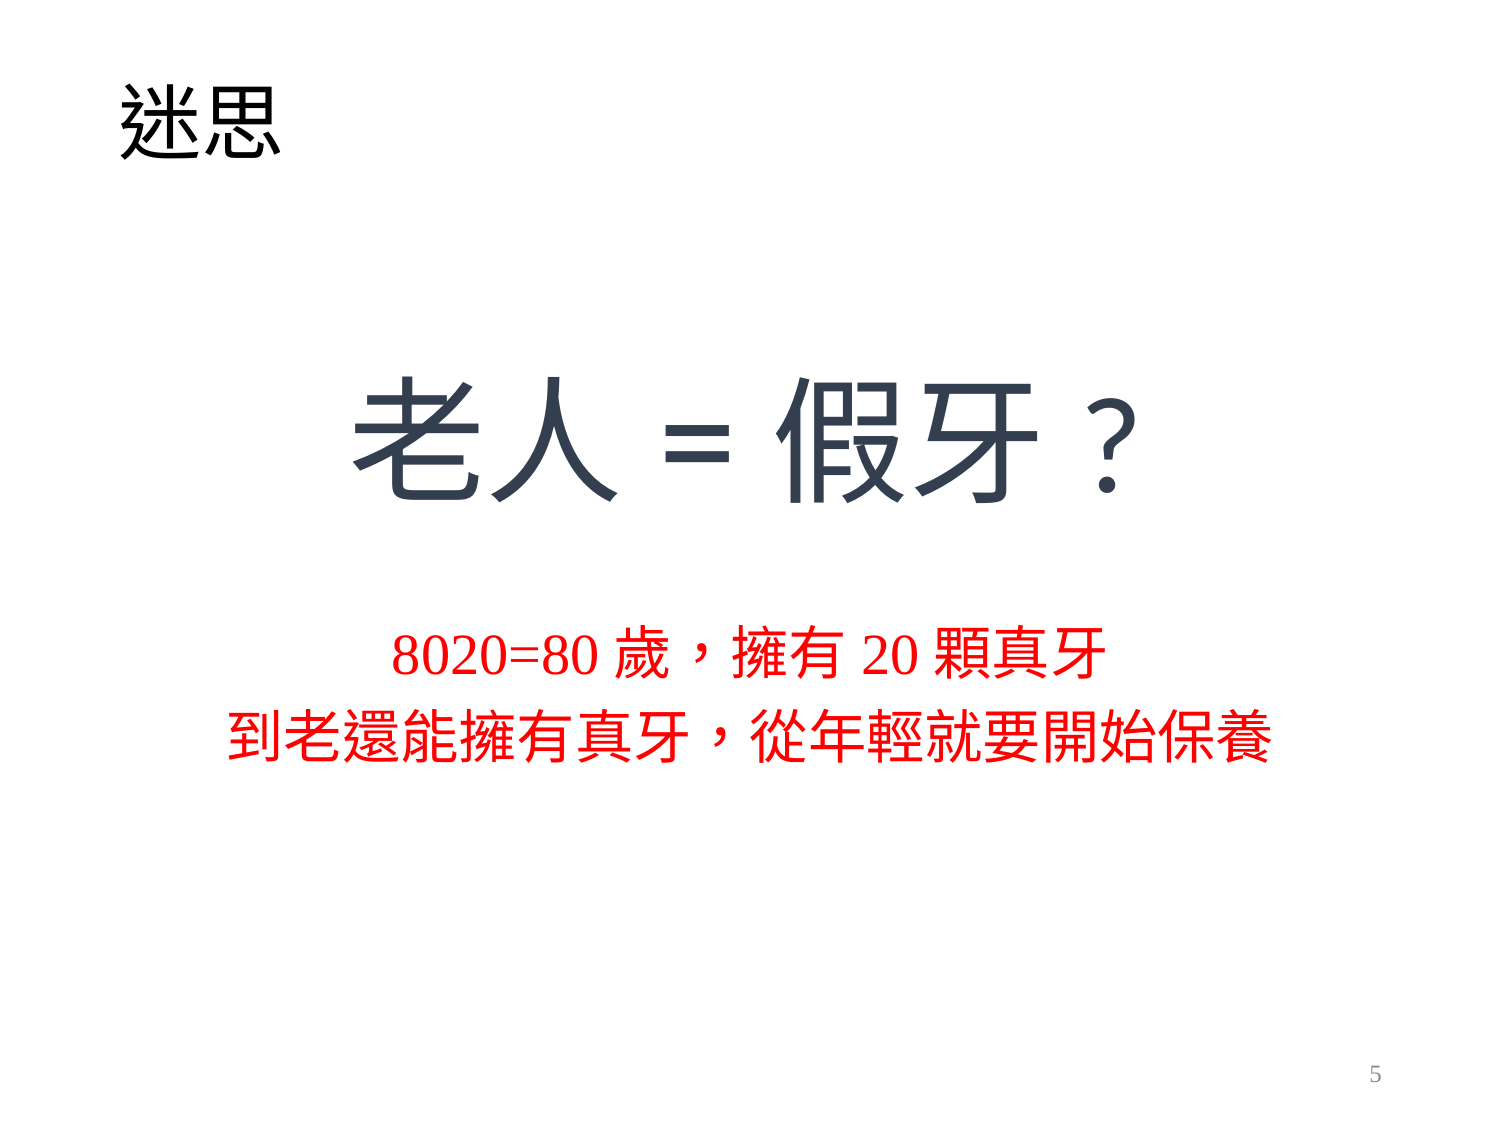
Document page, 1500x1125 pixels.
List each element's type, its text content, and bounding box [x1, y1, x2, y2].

list 8020=80歲，擁有20顆真牙 到老還能擁有真牙，從年輕就要開始保養 [103, 274, 1397, 988]
slide_number 5 [1059, 1042, 1397, 1103]
text_box 老人=假牙? [333, 347, 1159, 528]
title 迷思 [103, 17, 1397, 236]
